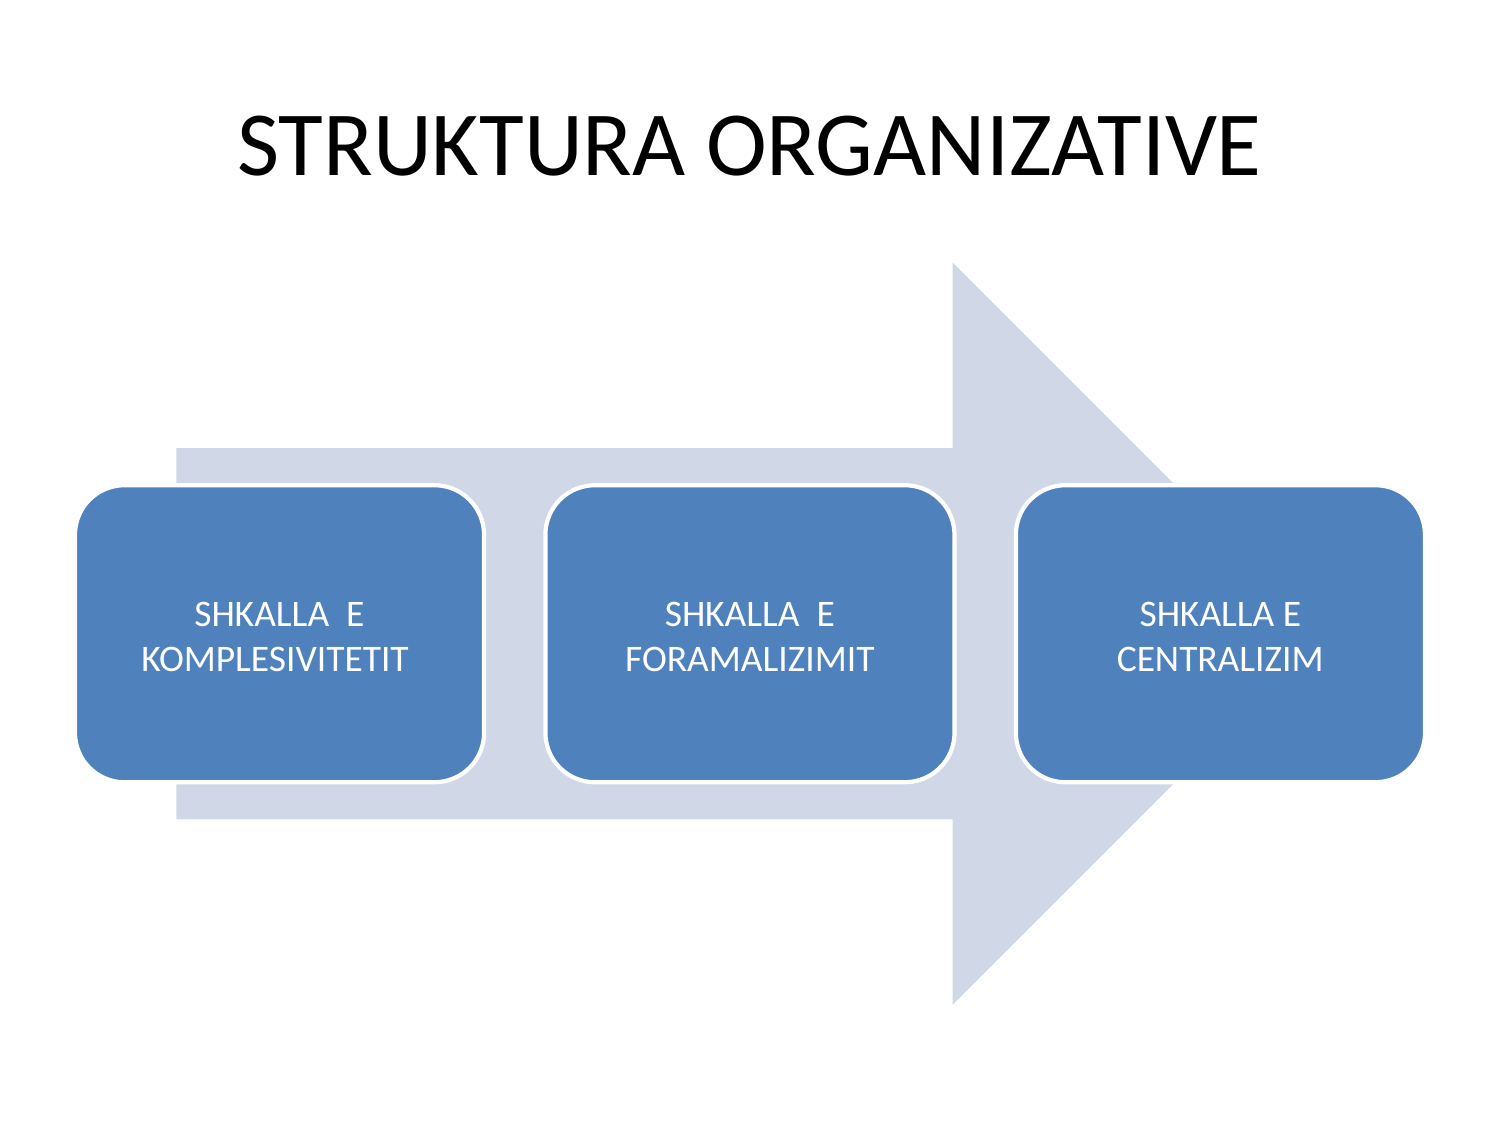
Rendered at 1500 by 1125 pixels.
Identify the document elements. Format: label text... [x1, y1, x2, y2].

title STRUKTURA ORGANIZATIVE [75, 45, 1425, 233]
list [74, 262, 1426, 1006]
